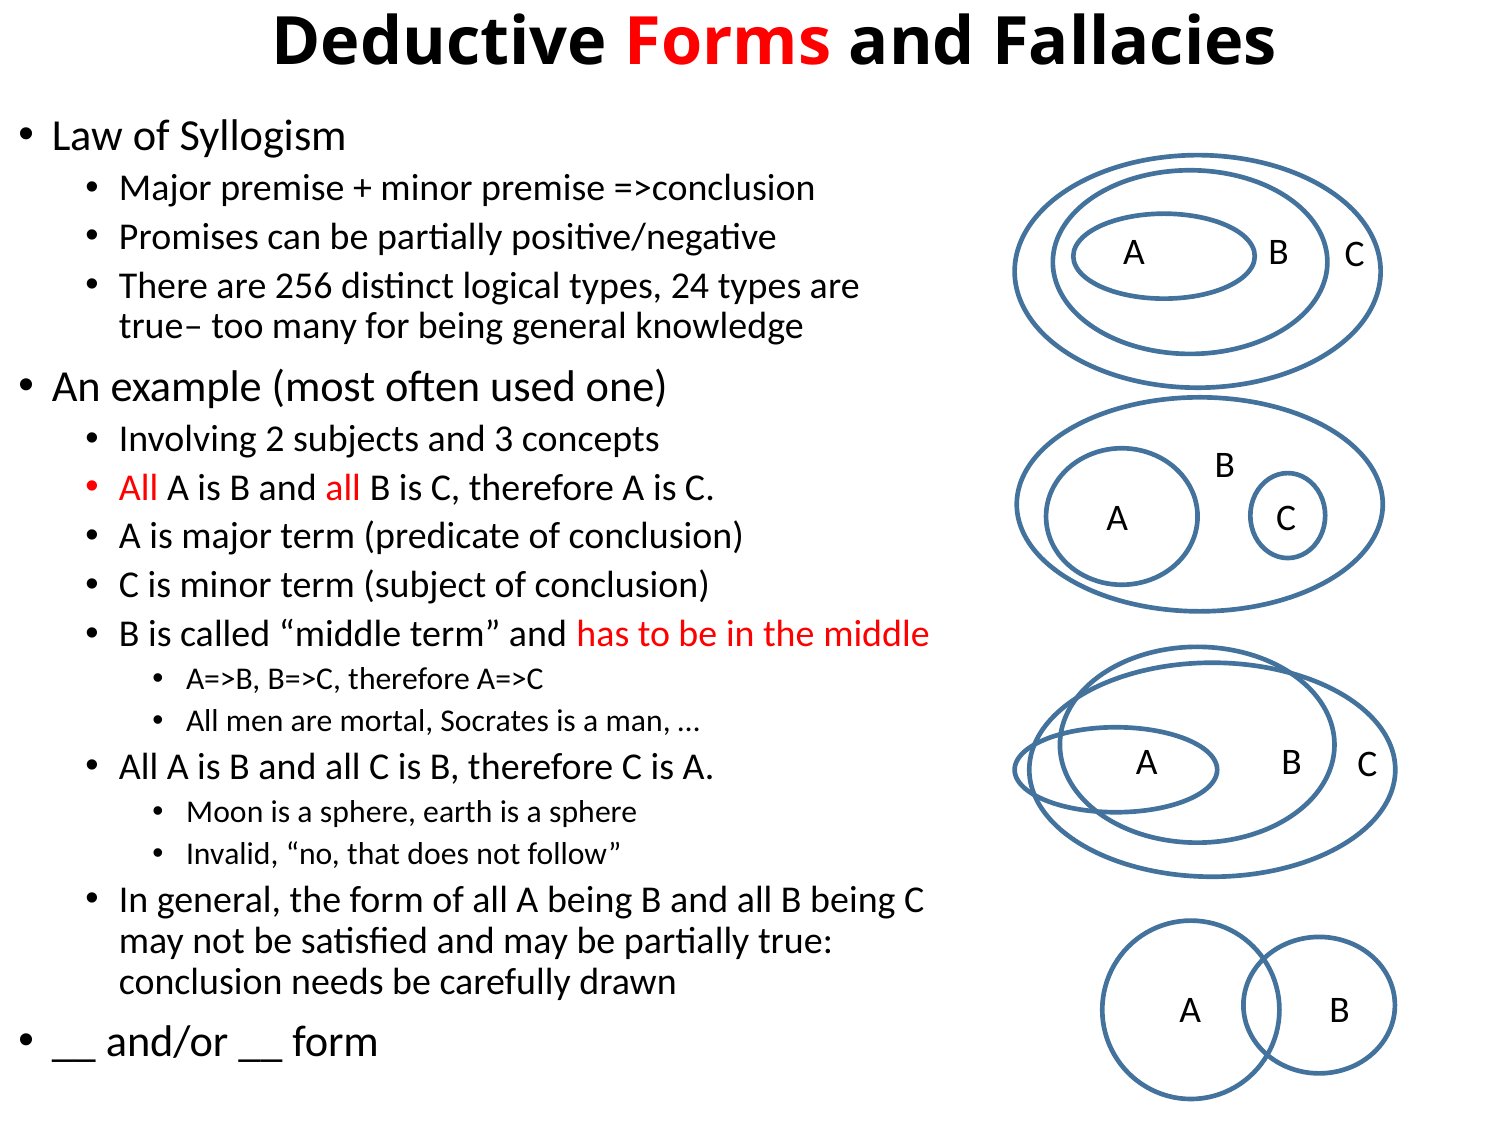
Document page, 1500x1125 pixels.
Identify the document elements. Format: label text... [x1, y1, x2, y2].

text_box [1059, 645, 1336, 844]
text_box A [1091, 486, 1145, 546]
text_box [1013, 154, 1381, 389]
text_box B [1266, 729, 1320, 789]
text_box C [1342, 731, 1396, 792]
text_box A [1164, 977, 1218, 1037]
title Deductive Forms and Fallacies [127, 0, 1422, 87]
text_box B [1253, 219, 1307, 280]
text_box [1045, 447, 1199, 586]
text_box [1101, 919, 1268, 1101]
text_box C [1329, 222, 1383, 282]
text_box [1051, 169, 1329, 355]
text_box B [1314, 977, 1368, 1037]
text_box [1242, 935, 1396, 1075]
list Law of Syllogism Major premise + minor premise =>conclusion Promises can be partially positive/negative There are 256 distinct logical types, 24 types are true– too many for being general knowledge An example (most often used one) Involving 2 subjects and 3 concepts All A is B and all B is C, therefore A is C. A is major term (predicate of conclusion) C is minor term (subject of conclusion) B is called “middle term” and has to be in the middle A=>B, B=>C, therefore A=>C All men are mortal, Socrates is a man, … All A is B and all C is B, therefore C is A. Moon is a sphere, earth is a sphere Invalid, “no, that does not follow” In general, the form of all A being B and all B being C may not be satisfied and may be partially true: conclusion needs be carefully drawn __ and/or __ form [3, 104, 958, 1125]
text_box A [1121, 729, 1174, 789]
text_box C [1261, 485, 1315, 545]
text_box [1013, 726, 1219, 814]
text_box [1072, 212, 1253, 300]
text_box A [1108, 219, 1161, 280]
text_box [1015, 396, 1384, 613]
text_box [1249, 472, 1327, 560]
text_box [1033, 672, 1393, 878]
text_box B [1199, 432, 1253, 492]
